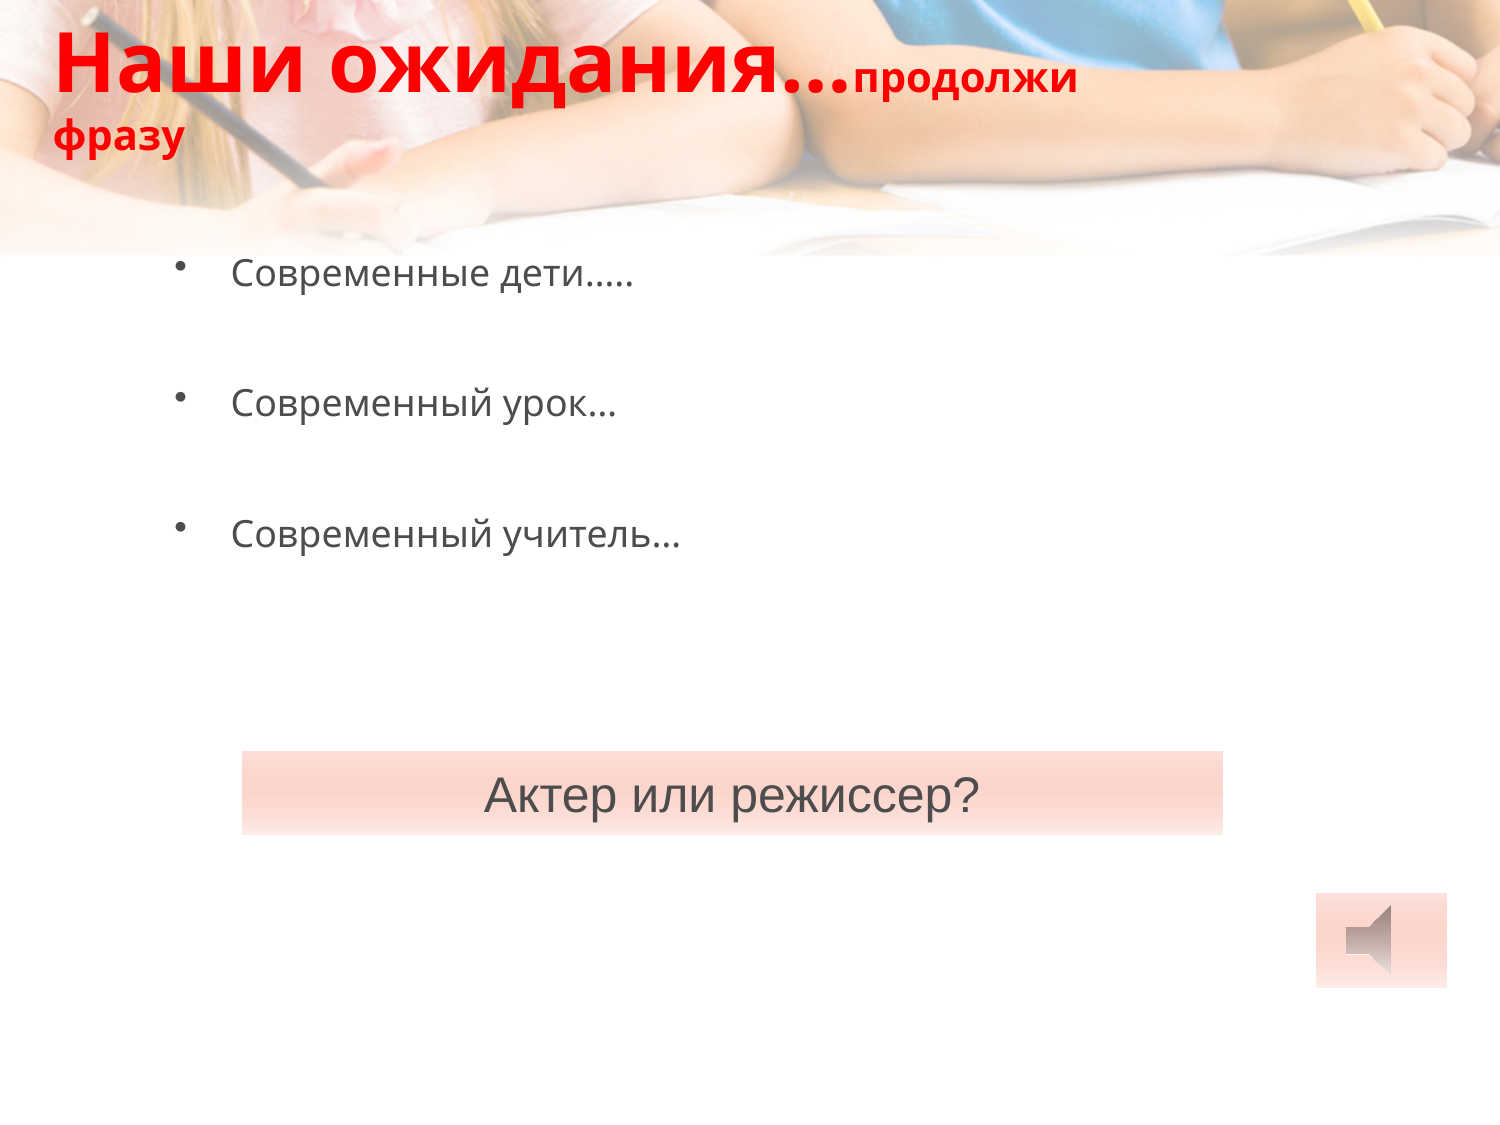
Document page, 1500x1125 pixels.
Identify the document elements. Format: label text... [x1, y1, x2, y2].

title Наши ожидания…продолжи фразу [37, 24, 1238, 143]
list Современные дети….. Современный урок… Современный учитель… [159, 249, 1360, 938]
text_box [1316, 893, 1447, 988]
picture [0, 0, 1500, 1125]
text_box Актер или режиссер? [242, 751, 1223, 835]
